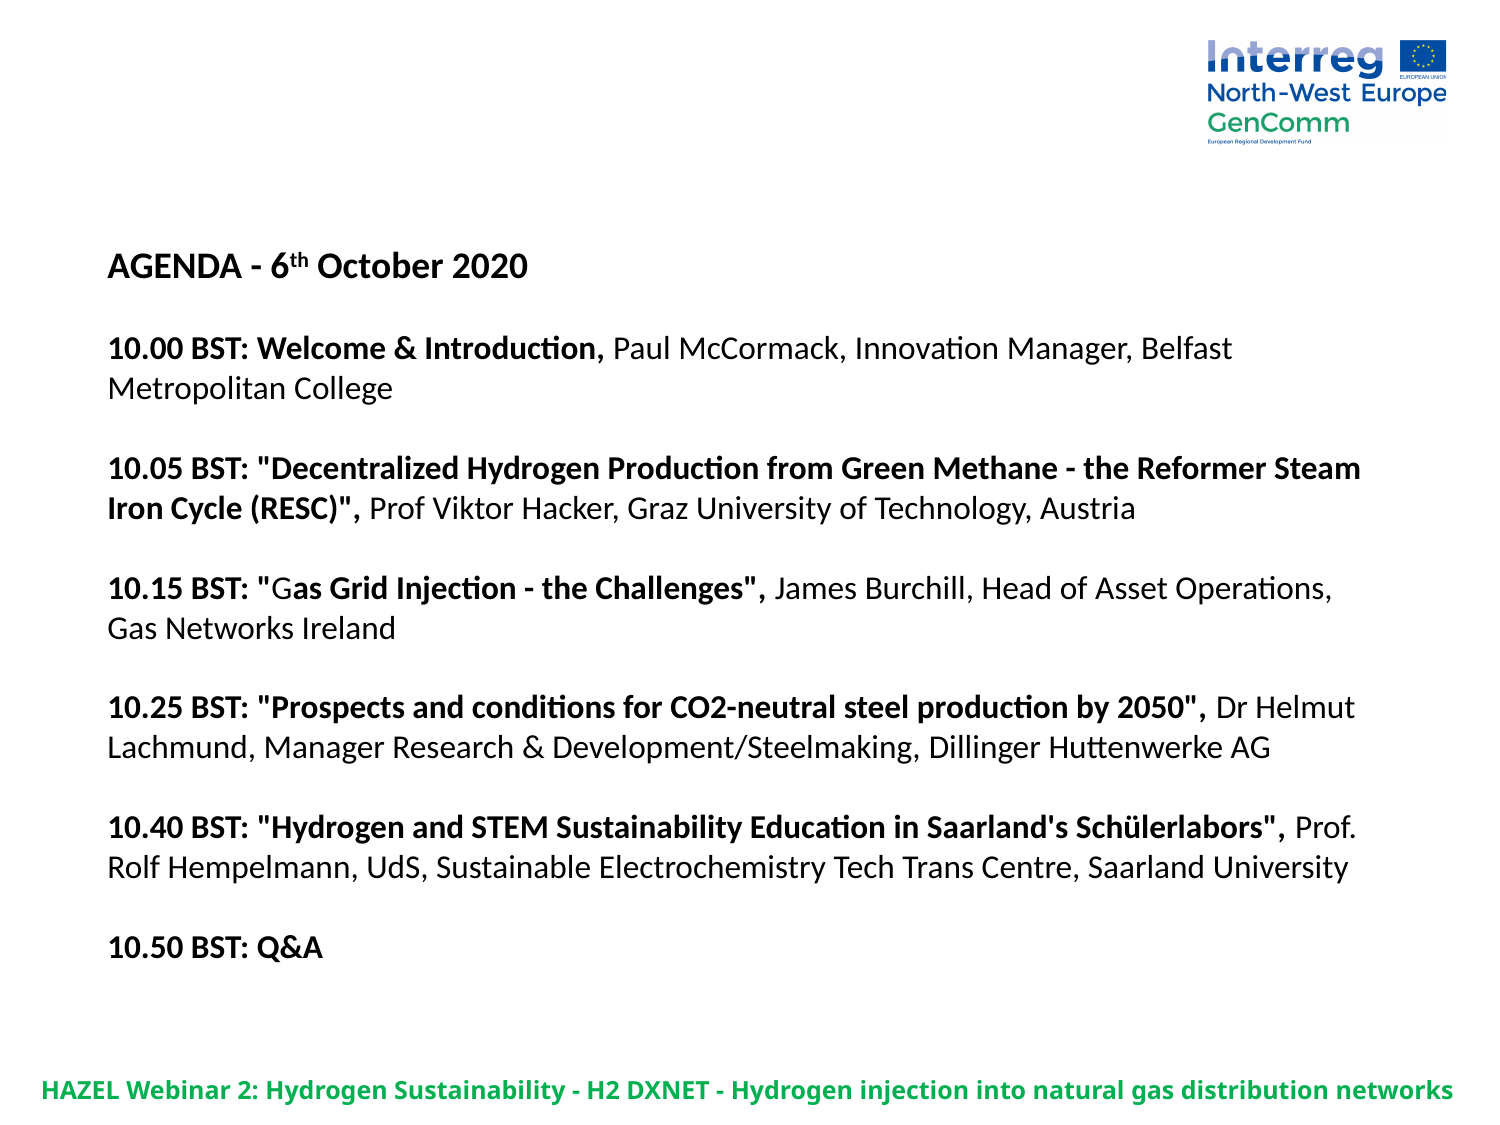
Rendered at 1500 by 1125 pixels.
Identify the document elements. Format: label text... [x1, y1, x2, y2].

text_box AGENDA - 6th October 2020 10.00 BST: Welcome & Introduction, Paul McCormack, Innovation Manager, Belfast Metropolitan College 10.05 BST: "Decentralized Hydrogen Production from Green Methane - the Reformer Steam Iron Cycle (RESC)", Prof Viktor Hacker, Graz University of Technology, Austria 10.15 BST: "Gas Grid Injection - the Challenges", James Burchill, Head of Asset Operations, Gas Networks Ireland 10.25 BST: "Prospects and conditions for CO2-neutral steel production by 2050", Dr Helmut Lachmund, Manager Research & Development/Steelmaking, Dillinger Huttenwerke AG 10.40 BST: "Hydrogen and STEM Sustainability Education in Saarland's Schülerlabors", Prof. Rolf Hempelmann, UdS, Sustainable Electrochemistry Tech Trans Centre, Saarland University 10.50 BST: Q&A [92, 234, 1404, 973]
text_box HAZEL Webinar 2: Hydrogen Sustainability - H2 DXNET - Hydrogen injection into natural gas distribution networks [0, 1066, 1500, 1125]
picture [1207, 40, 1447, 146]
